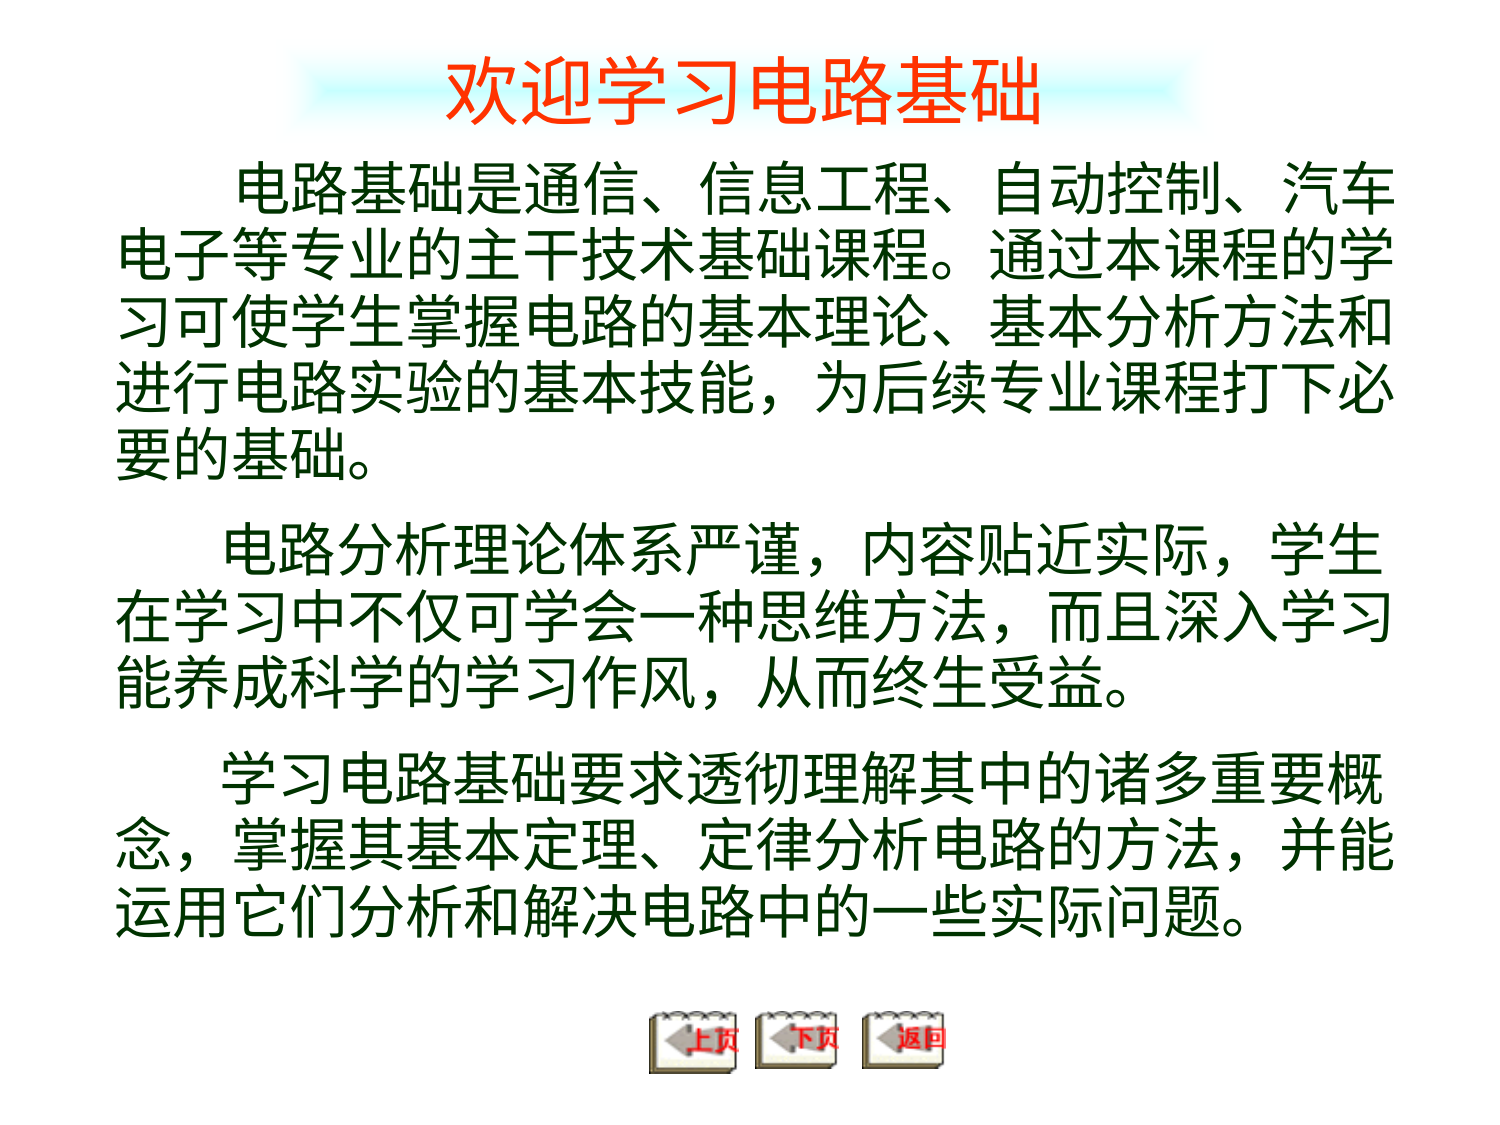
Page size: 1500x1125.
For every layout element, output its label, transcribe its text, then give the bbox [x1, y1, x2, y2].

text_box 欢迎学习电路基础 [275, 37, 1214, 143]
picture [649, 1011, 739, 1074]
picture [755, 1011, 839, 1070]
picture [861, 1011, 946, 1070]
text_box 电路基础是通信、信息工程、自动控制、汽车电子等专业的主干技术基础课程。通过本课程的学习可使学生掌握电路的基本理论、基本分析方法和进行电路实验的基本技能，为后续专业课程打下必要的基础。 电路分析理论体系严谨，内容贴近实际，学生在学习中不仅可学会一种思维方法，而且深入学习能养成科学的学习作风，从而终生受益。 学习电路基础要求透彻理解其中的诸多重要概念，掌握其基本定理、定律分析电路的方法，并能运用它们分析和解决电路中的一些实际问题。 [99, 149, 1417, 954]
